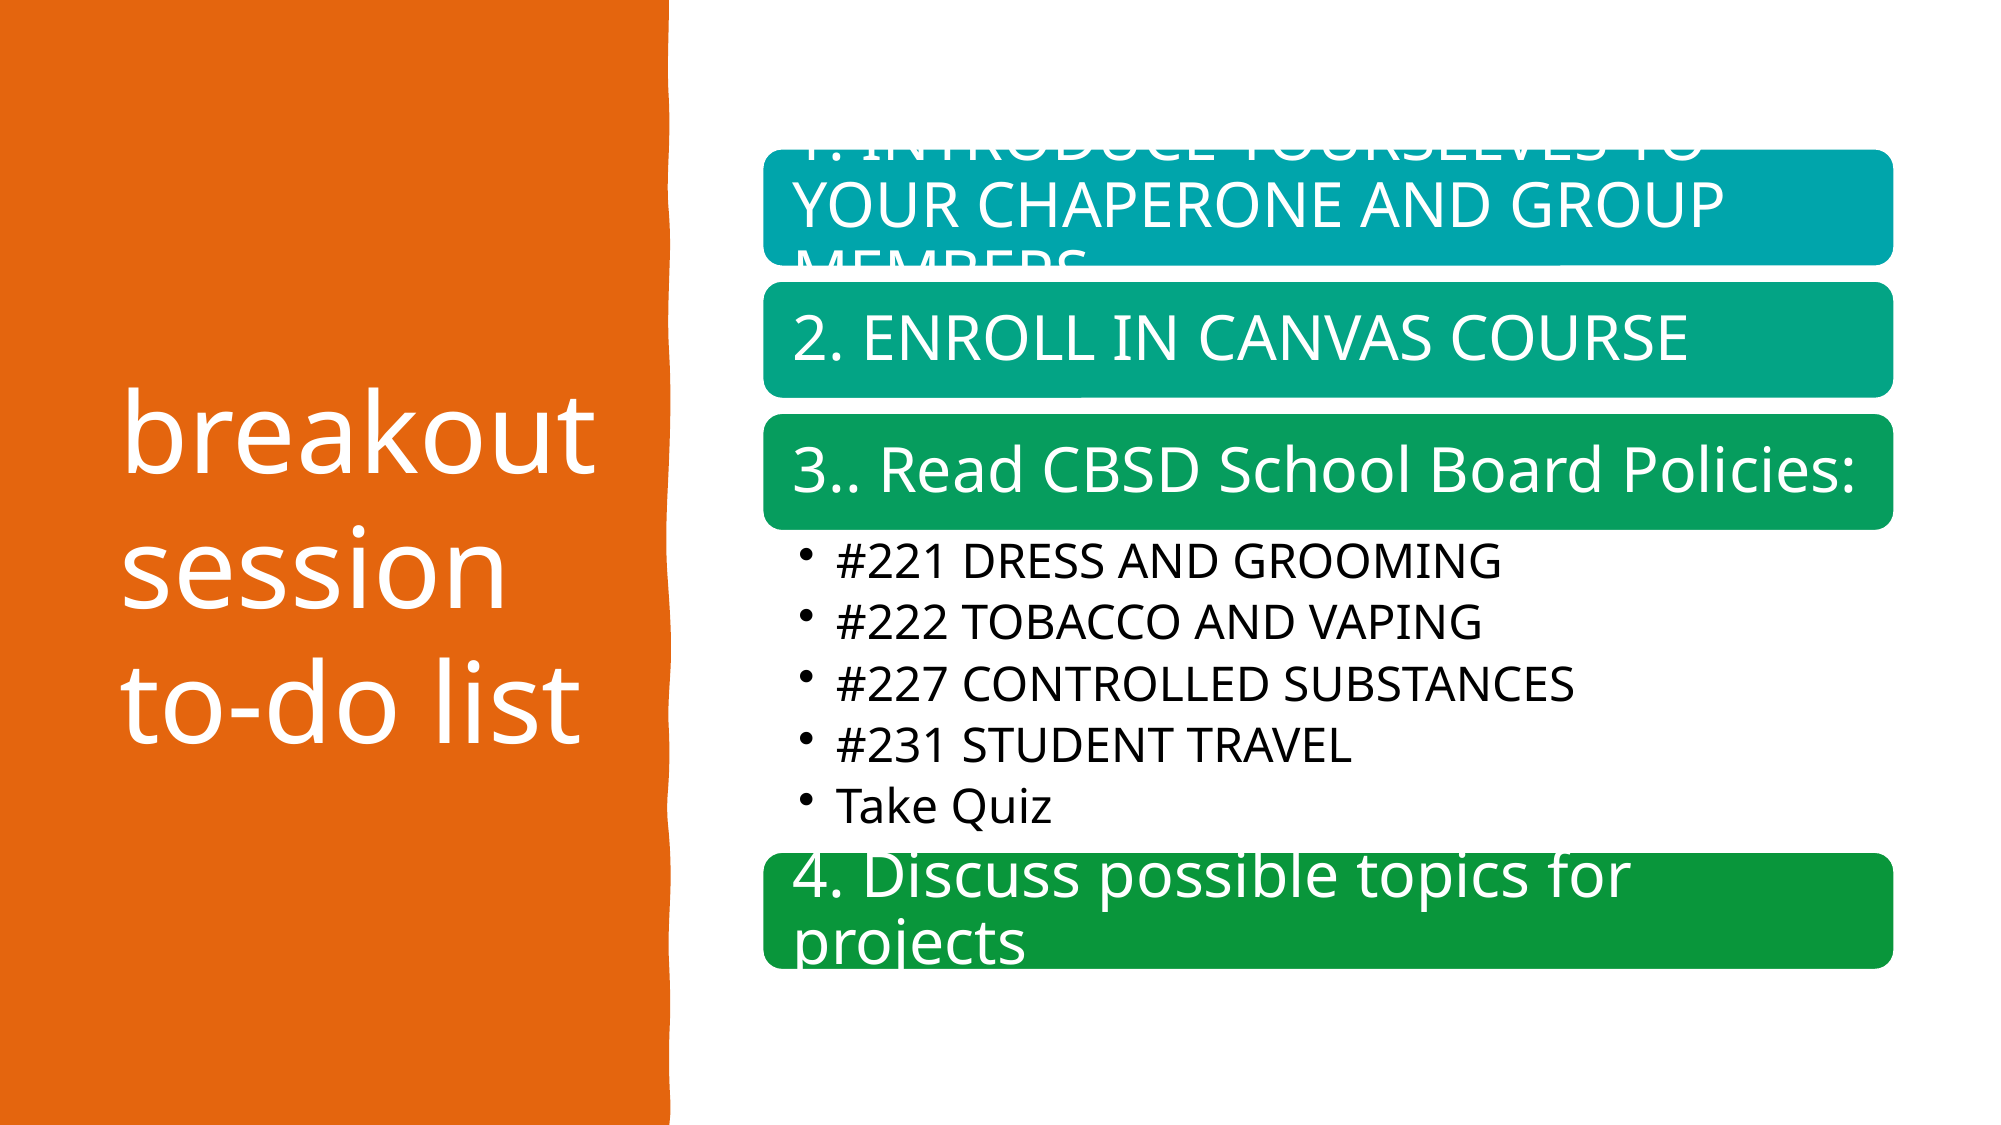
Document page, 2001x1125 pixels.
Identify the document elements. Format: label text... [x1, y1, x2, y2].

text_box [0, 0, 673, 1125]
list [762, 105, 1895, 1014]
text_box [668, 0, 2000, 1125]
title breakout session to-do list [104, 105, 614, 1021]
